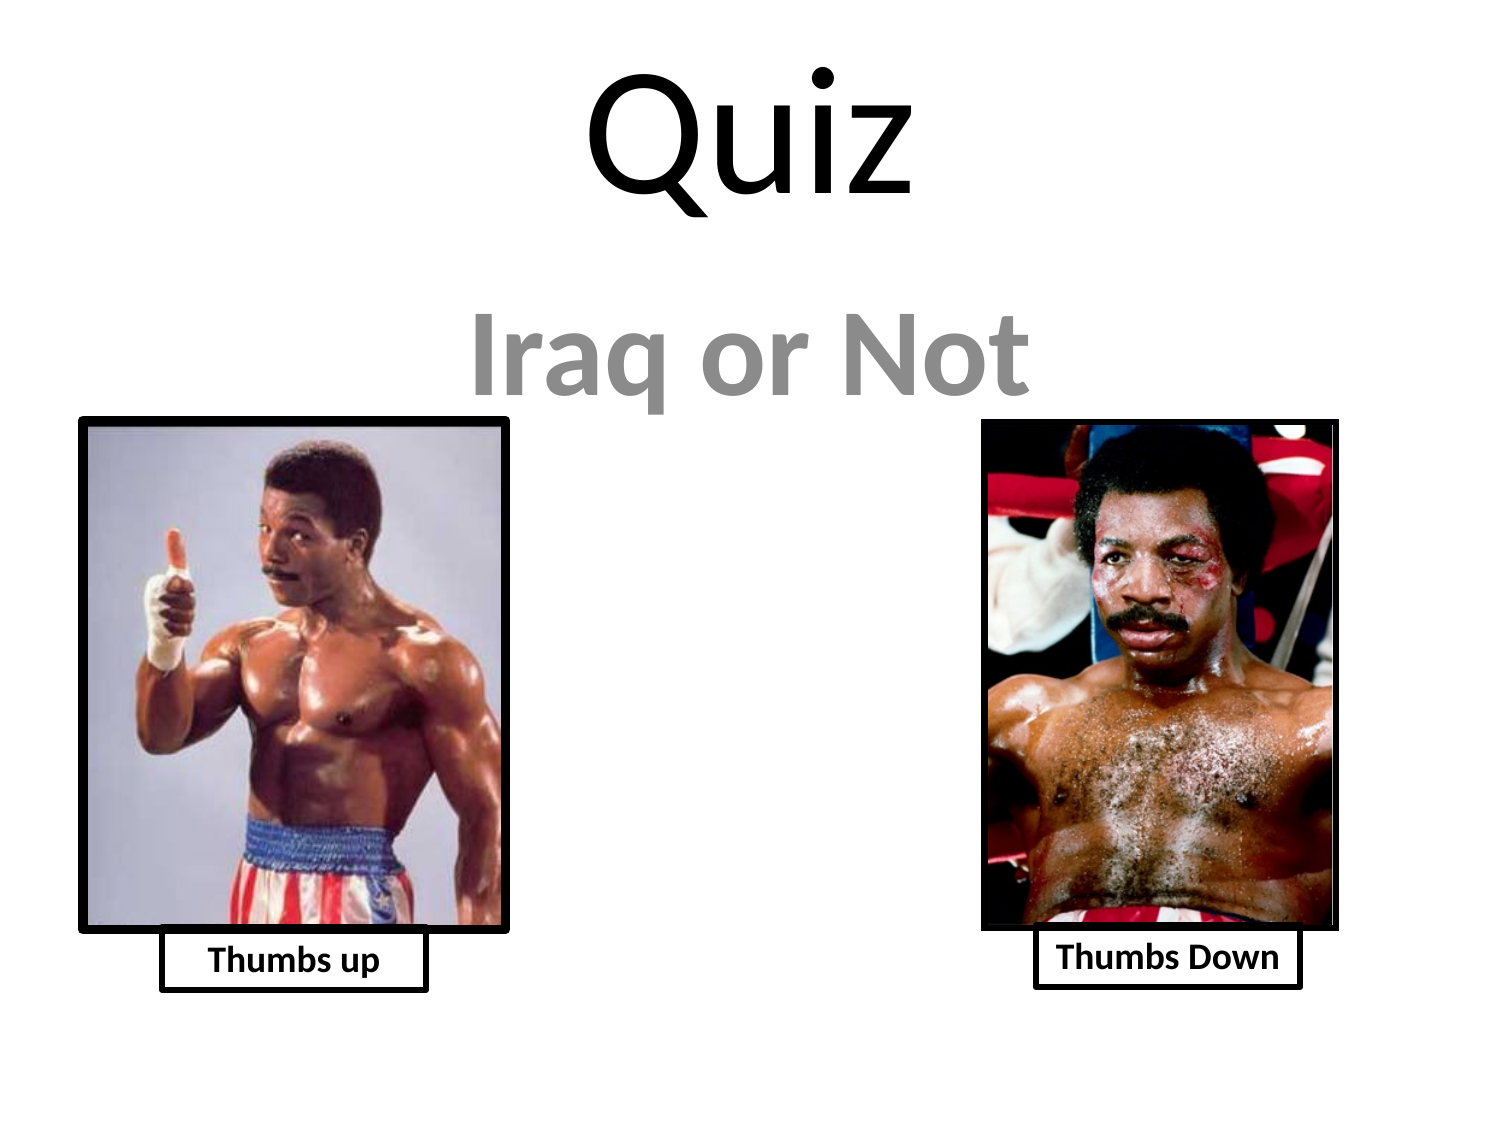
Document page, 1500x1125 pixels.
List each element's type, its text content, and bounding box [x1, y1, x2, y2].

subtitle Iraq or Not [225, 262, 1275, 550]
text_box Thumbs Down [1035, 935, 1300, 988]
title Quiz [112, 0, 1388, 242]
picture [987, 424, 1334, 926]
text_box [87, 424, 501, 990]
